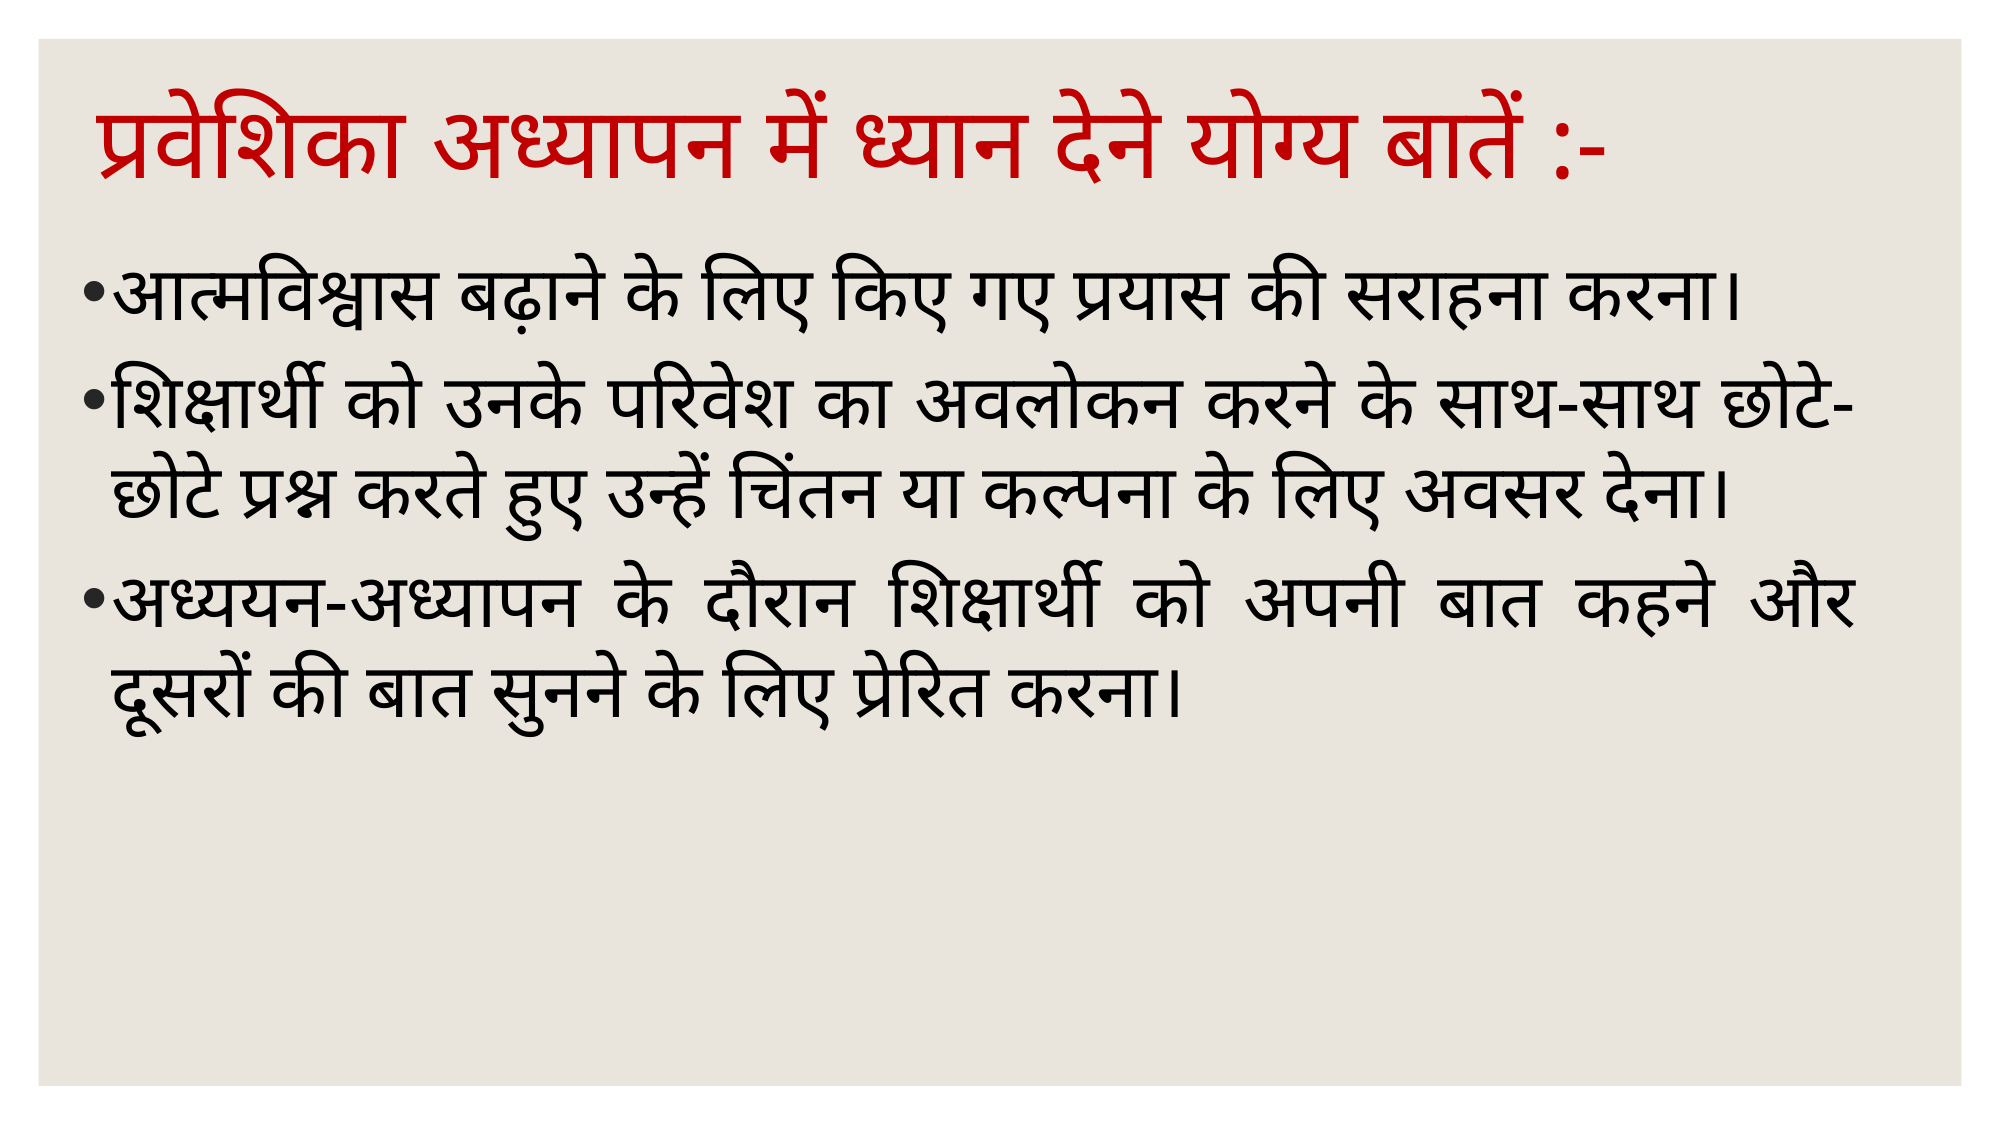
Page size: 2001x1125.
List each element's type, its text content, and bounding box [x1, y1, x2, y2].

list आत्मविश्वास बढ़ाने के लिए किए गए प्रयास की सराहना करना। शिक्षार्थी को उनके परिवेश का अवलोकन करने के साथ-साथ छोटे-छोटे प्रश्न करते हुए उन्हें चिंतन या कल्पना के लिए अवसर देना। अध्ययन-अध्यापन के दौरान शिक्षार्थी को अपनी बात कहने और दूसरों की बात सुनने के लिए प्रेरित करना। [66, 237, 1871, 897]
title प्रवेशिका अध्यापन में ध्यान देने योग्य बातें :- [81, 33, 1825, 237]
